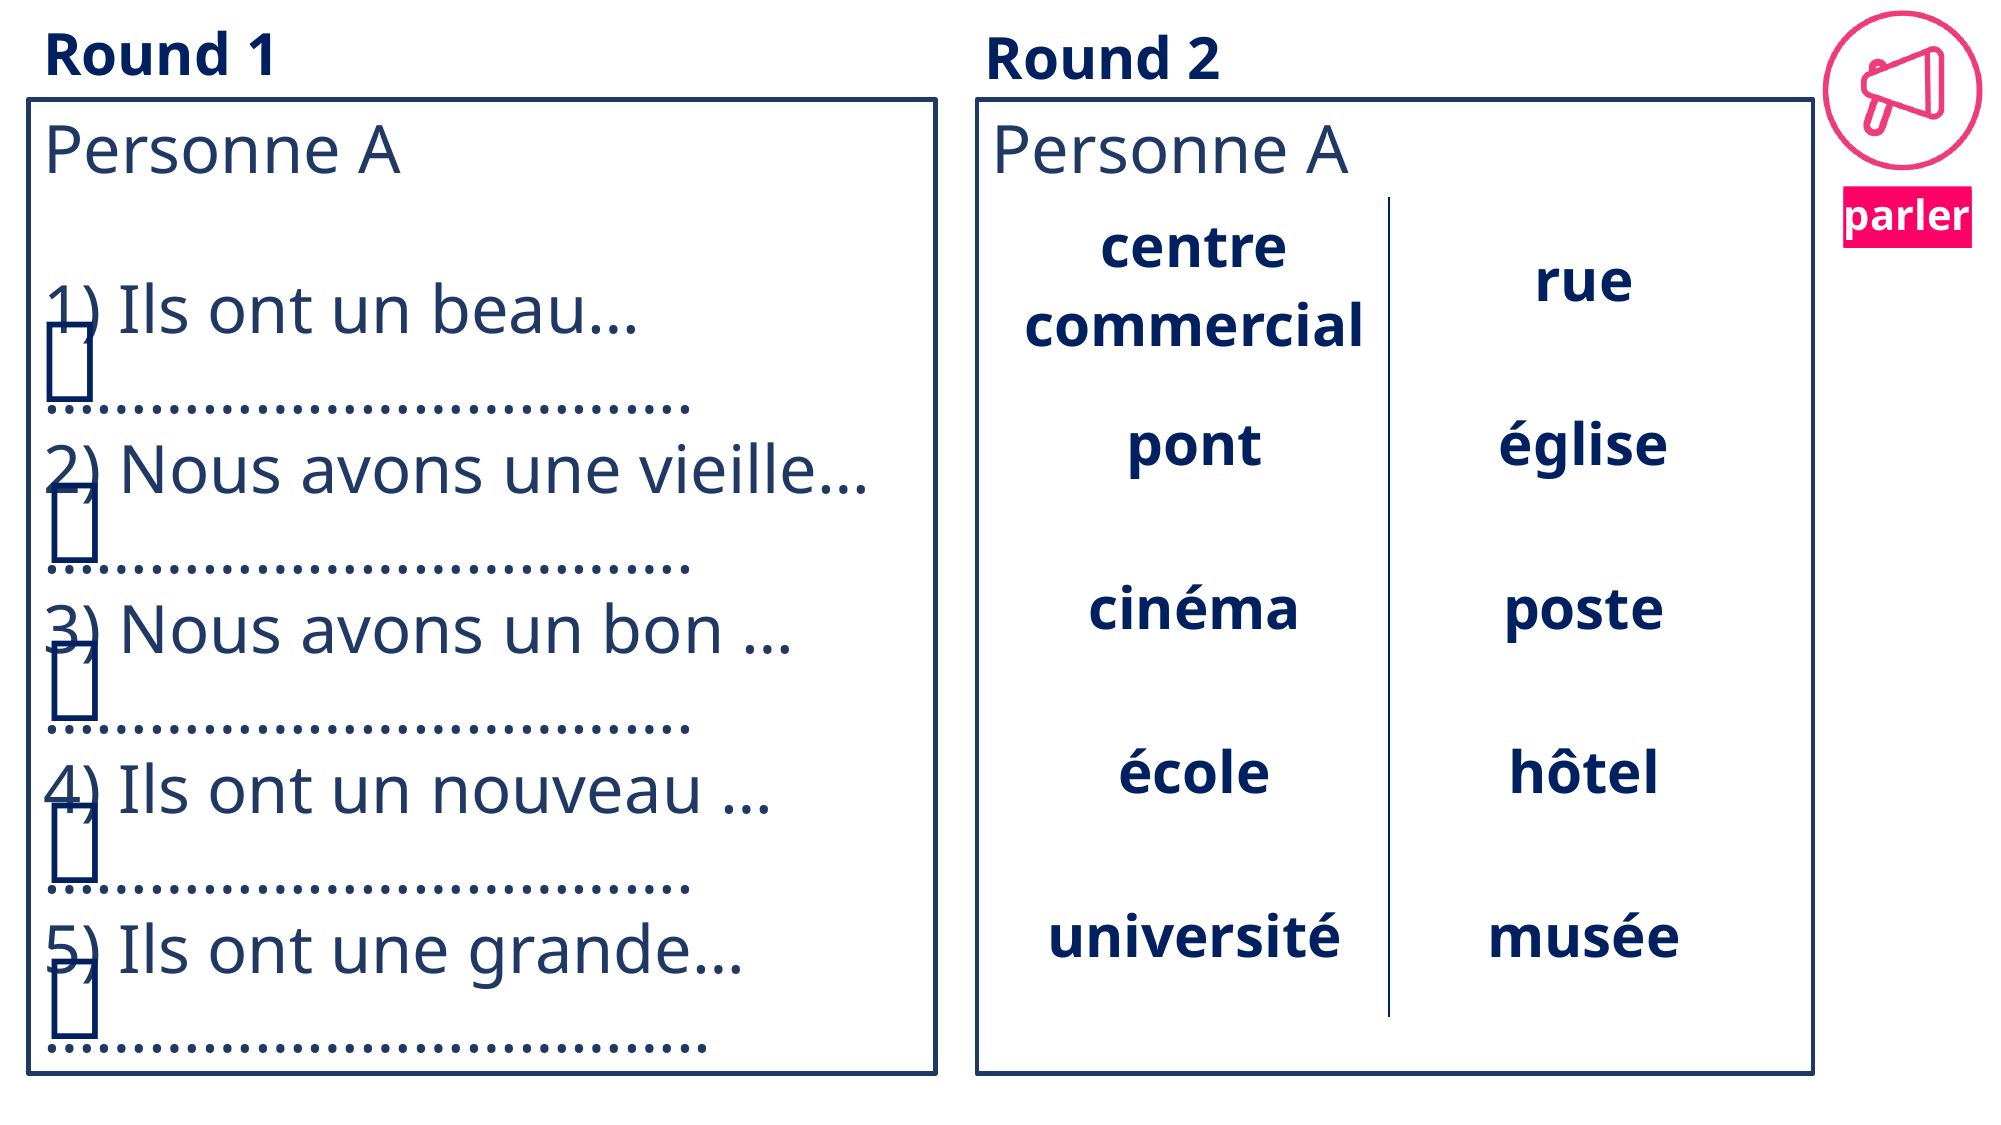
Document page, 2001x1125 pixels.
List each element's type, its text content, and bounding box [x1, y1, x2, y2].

table_cell poste [1390, 525, 1779, 689]
text_box parler [1843, 199, 1972, 248]
table_cell musée [1390, 853, 1779, 1017]
text_box Round 1 [28, 9, 837, 95]
text_box  [0, 443, 187, 594]
text_box  [0, 601, 187, 751]
table_cell pont [1000, 361, 1388, 525]
text_box Personne A 1) Ils ont un beau… ………………………………. 2) Nous avons une vieille… ………………………………. 3) Nous avons un bon … ………………………………. 4) Ils ont un nouveau … ………………………………. 5) Ils ont une grande… ……………………………….. [28, 99, 936, 1074]
text_box  [0, 282, 182, 433]
table_cell église [1390, 361, 1779, 525]
text_box  [0, 919, 187, 1070]
text_box Personne A [976, 99, 1813, 1074]
text_box Round 2 [969, 13, 1779, 99]
table_header rue [1390, 197, 1779, 361]
table_cell cinéma [1000, 525, 1388, 689]
table_header centre commercial [1000, 197, 1388, 361]
text_box  [0, 763, 187, 914]
picture [1812, 1, 2000, 190]
table_cell école [1000, 689, 1388, 853]
table_cell université [1000, 853, 1388, 1017]
table_cell hôtel [1390, 689, 1779, 853]
